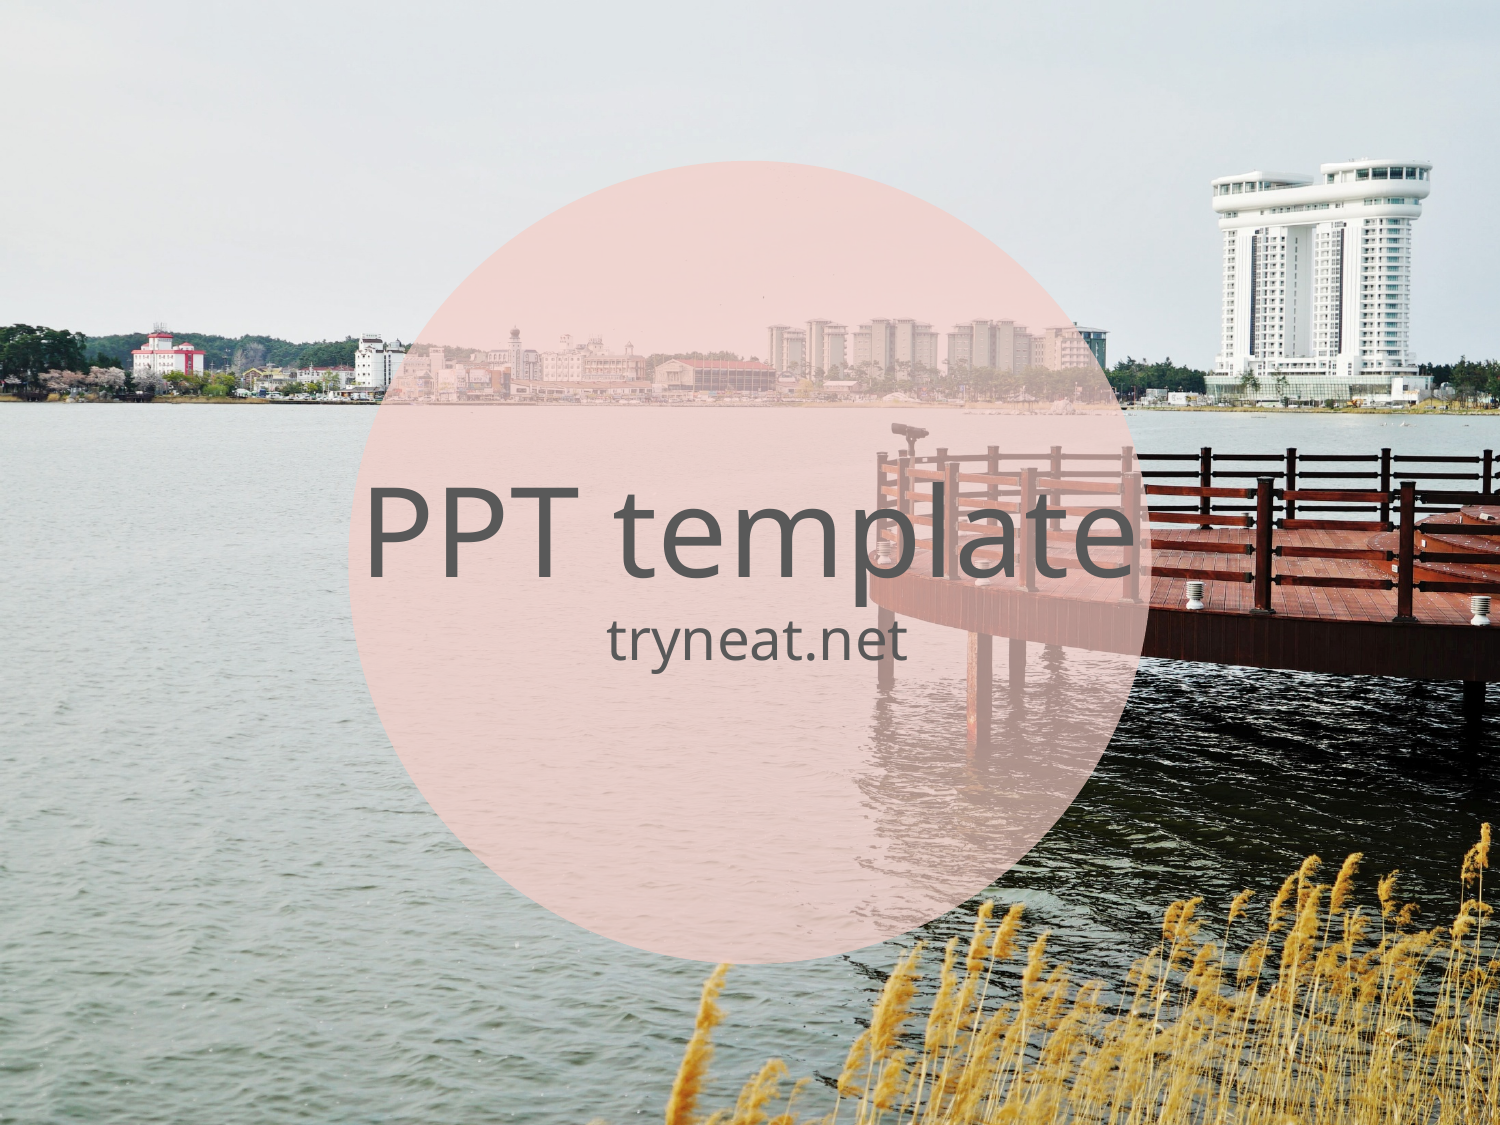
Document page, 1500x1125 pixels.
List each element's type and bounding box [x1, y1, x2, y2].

text_box [0, 0, 1500, 1125]
